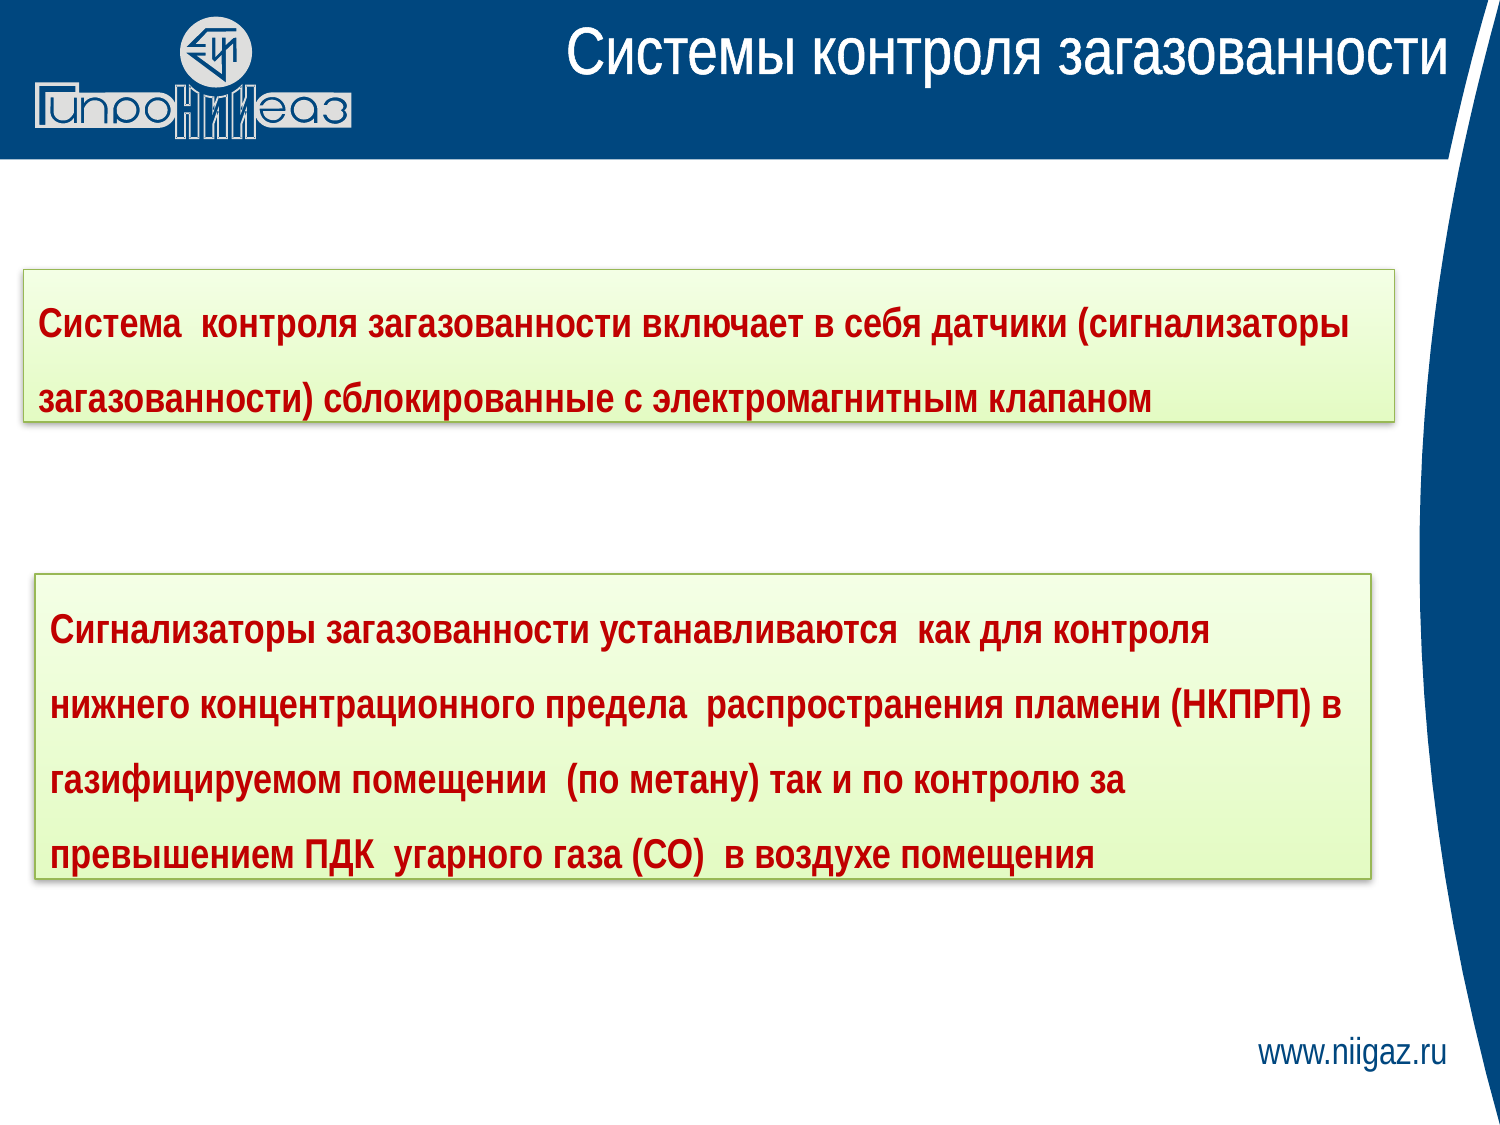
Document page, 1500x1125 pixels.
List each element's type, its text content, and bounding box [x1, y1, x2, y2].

text_box www.niigaz.ru [1243, 1019, 1414, 1080]
picture [0, 0, 1500, 1125]
text_box Система контроля загазованности включает в себя датчики (сигнализаторы загазованности) сблокированные с электромагнитным клапаном [23, 269, 1395, 423]
text_box Сигнализаторы загазованности устанавливаются как для контроля нижнего концентрационного предела распространения пламени (НКПРП) в газифицируемом помещении (по метану) так и по контролю за превышением ПДК угарного газа (СО) в воздухе помещения [34, 573, 1372, 880]
